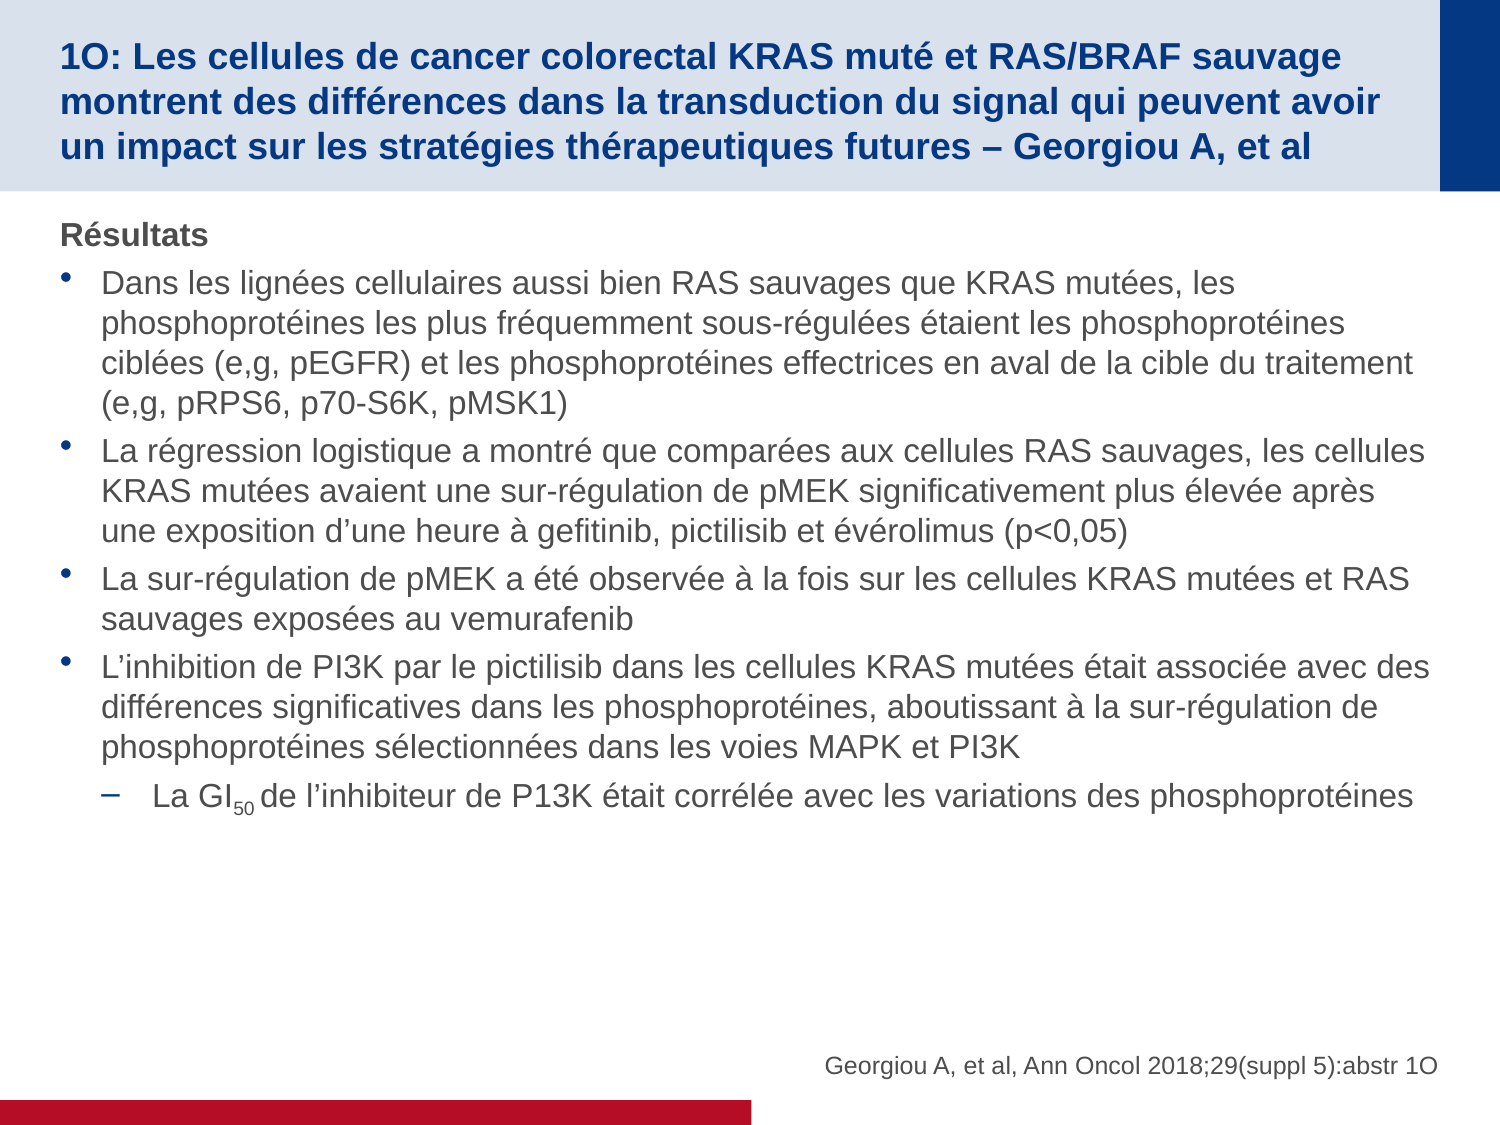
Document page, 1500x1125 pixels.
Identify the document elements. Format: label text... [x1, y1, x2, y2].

title 1O: Les cellules de cancer colorectal KRAS muté et RAS/BRAF sauvage montrent des différences dans la transduction du signal qui peuvent avoir un impact sur les stratégies thérapeutiques futures – Georgiou A, et al [59, 29, 1412, 162]
list Georgiou A, et al, Ann Oncol 2018;29(suppl 5):abstr 1O [762, 999, 1441, 1080]
list Résultats Dans les lignées cellulaires aussi bien RAS sauvages que KRAS mutées, les phosphoprotéines les plus fréquemment sous-régulées étaient les phosphoprotéines ciblées (e,g, pEGFR) et les phosphoprotéines effectrices en aval de la cible du traitement (e,g, pRPS6, p70-S6K, pMSK1) La régression logistique a montré que comparées aux cellules RAS sauvages, les cellules KRAS mutées avaient une sur-régulation de pMEK significativement plus élevée après une exposition d’une heure à gefitinib, pictilisib et évérolimus (p<0,05) La sur-régulation de pMEK a été observée à la fois sur les cellules KRAS mutées et RAS sauvages exposées au vemurafenib L’inhibition de PI3K par le pictilisib dans les cellules KRAS mutées était associée avec des différences significatives dans les phosphoprotéines, aboutissant à la sur-régulation de phosphoprotéines sélectionnées dans les voies MAPK et PI3K La GI50 de l’inhibiteur de P13K était corrélée avec les variations des phosphoprotéines [59, 205, 1441, 985]
